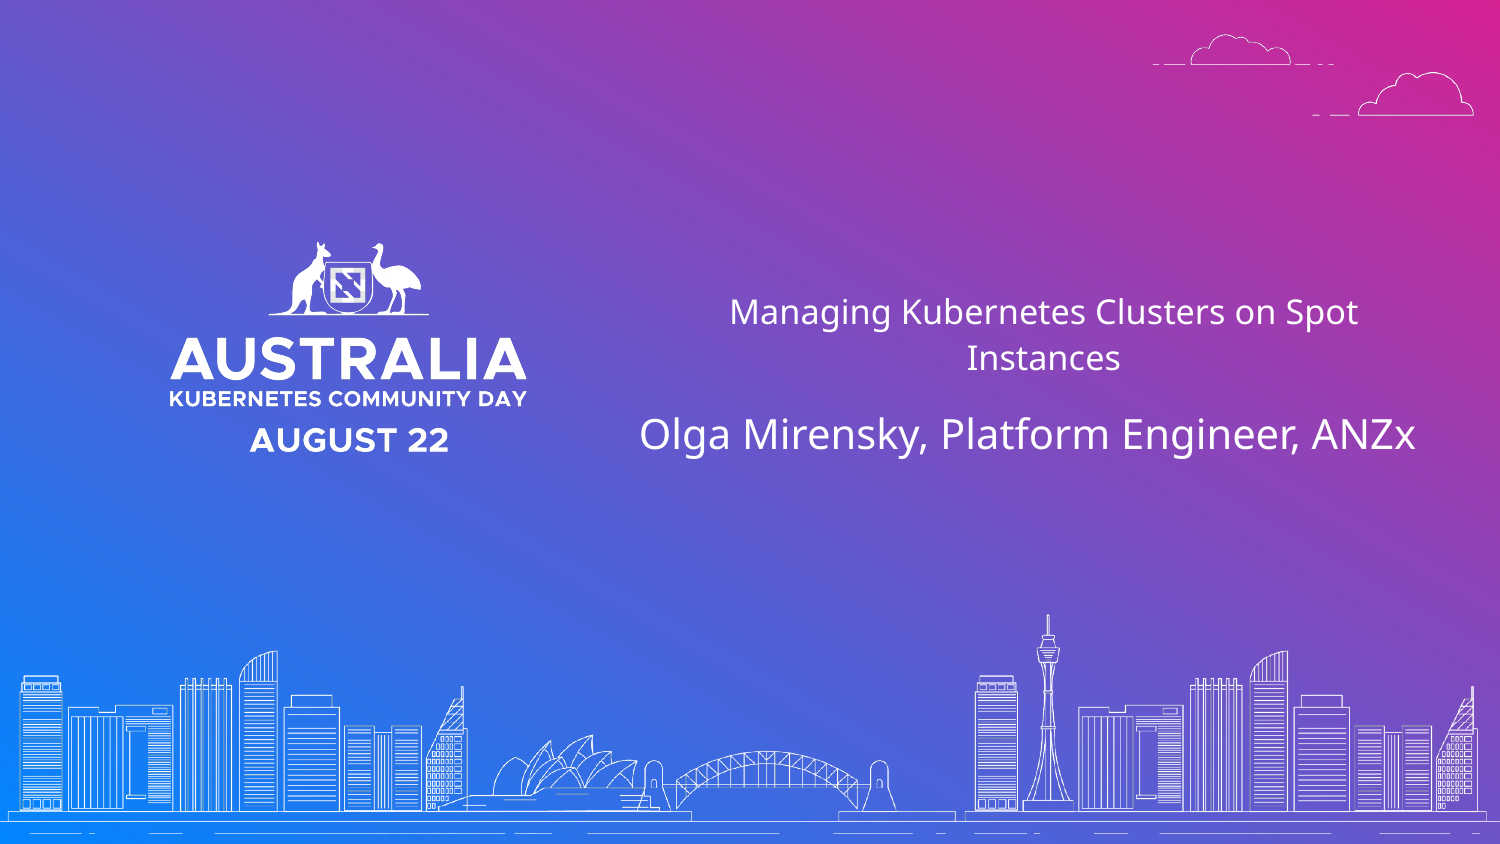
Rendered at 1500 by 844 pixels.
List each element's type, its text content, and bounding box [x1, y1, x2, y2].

picture [0, 0, 1500, 844]
title Managing Kubernetes Clusters on Spot Instances [641, 272, 1447, 396]
subtitle Olga Mirensky, Platform Engineer, ANZx [620, 395, 1435, 503]
